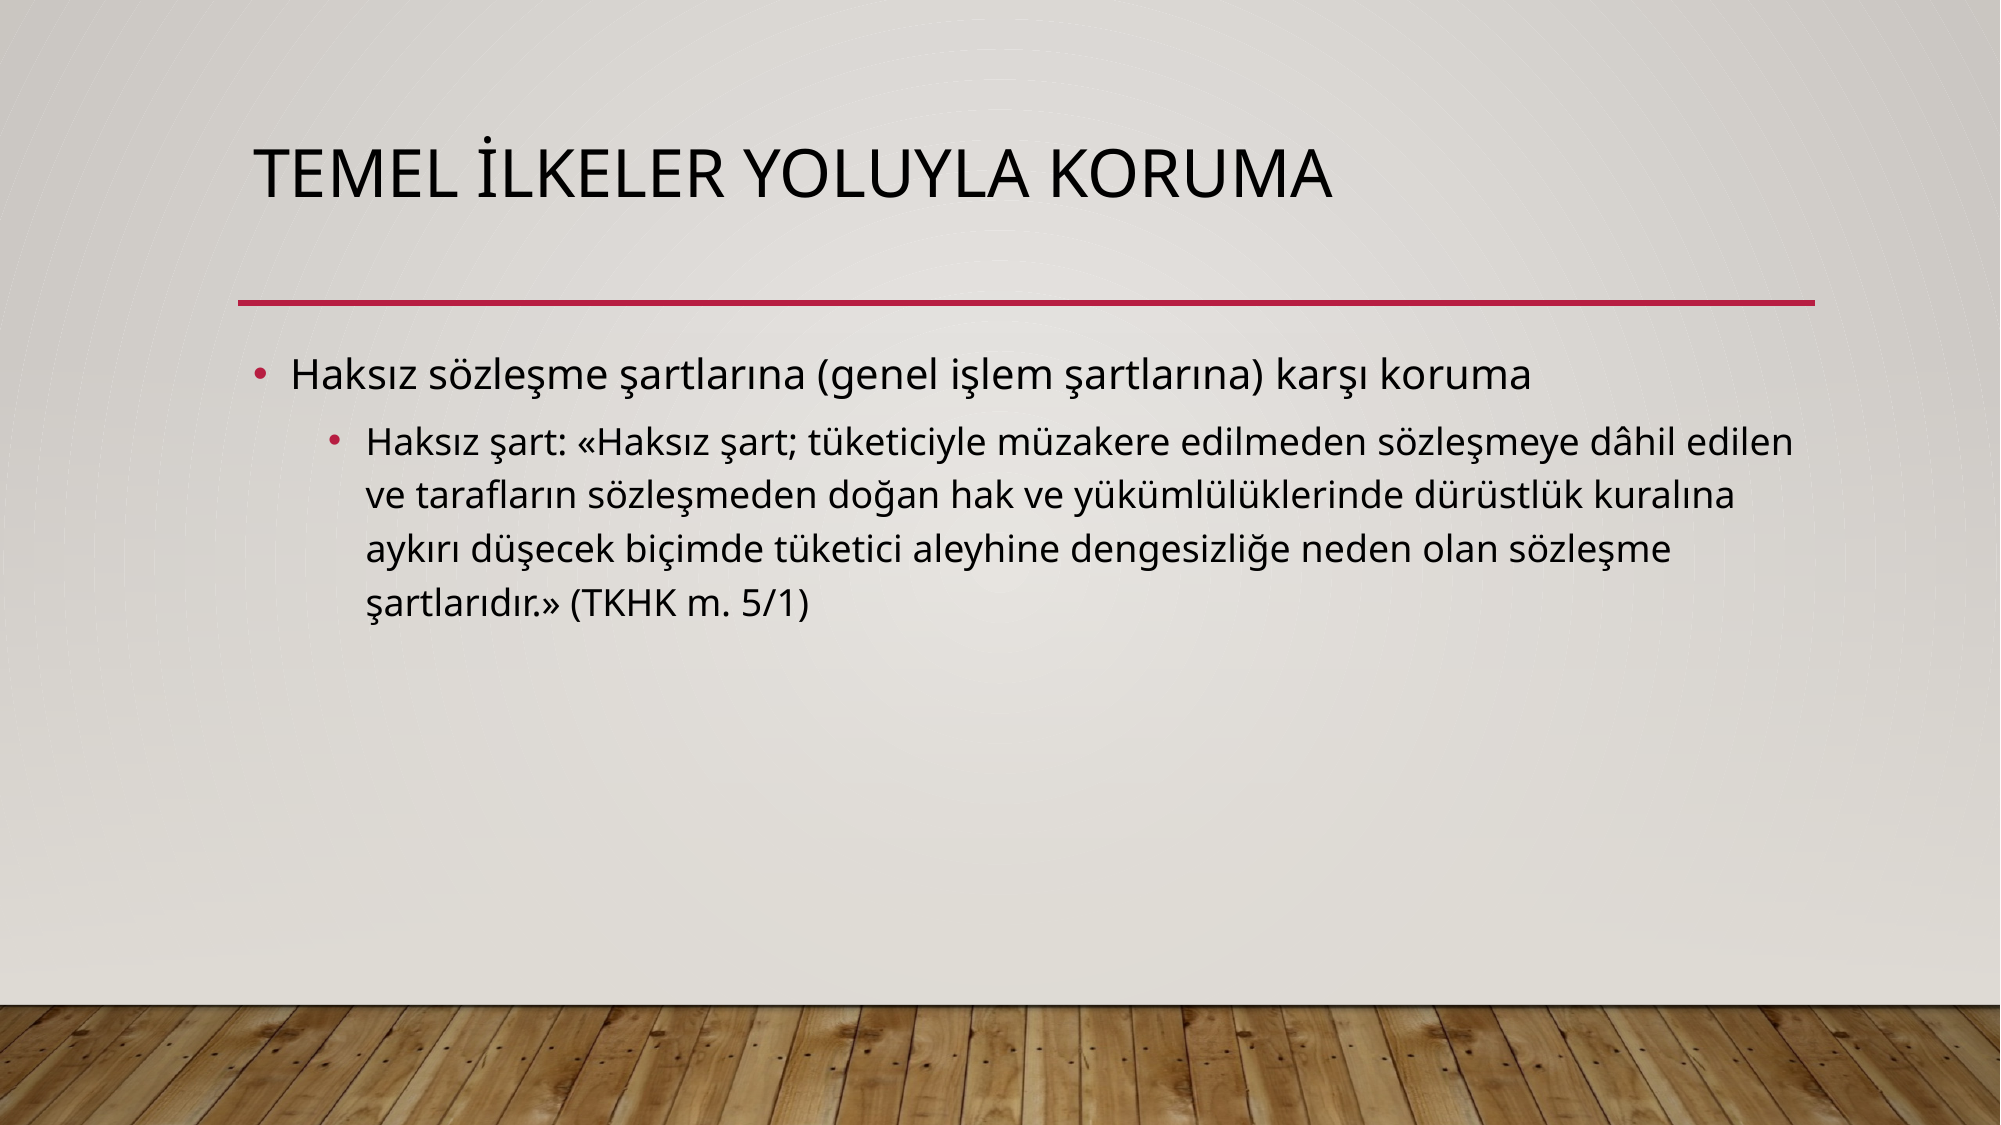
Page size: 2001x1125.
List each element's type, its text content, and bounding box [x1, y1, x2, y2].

title Temel ilkeler yoluyla koruma [238, 131, 1814, 305]
picture [0, 1005, 2000, 1125]
list Haksız sözleşme şartlarına (genel işlem şartlarına) karşı koruma Haksız şart: «Haksız şart; tüketiciyle müzakere edilmeden sözleşmeye dâhil edilen ve tarafların sözleşmeden doğan hak ve yükümlülüklerinde dürüstlük kuralına aykırı düşecek biçimde tüketici aleyhine dengesizliğe neden olan sözleşme şartlarıdır.» (TKHK m. 5/1) [238, 330, 1814, 897]
